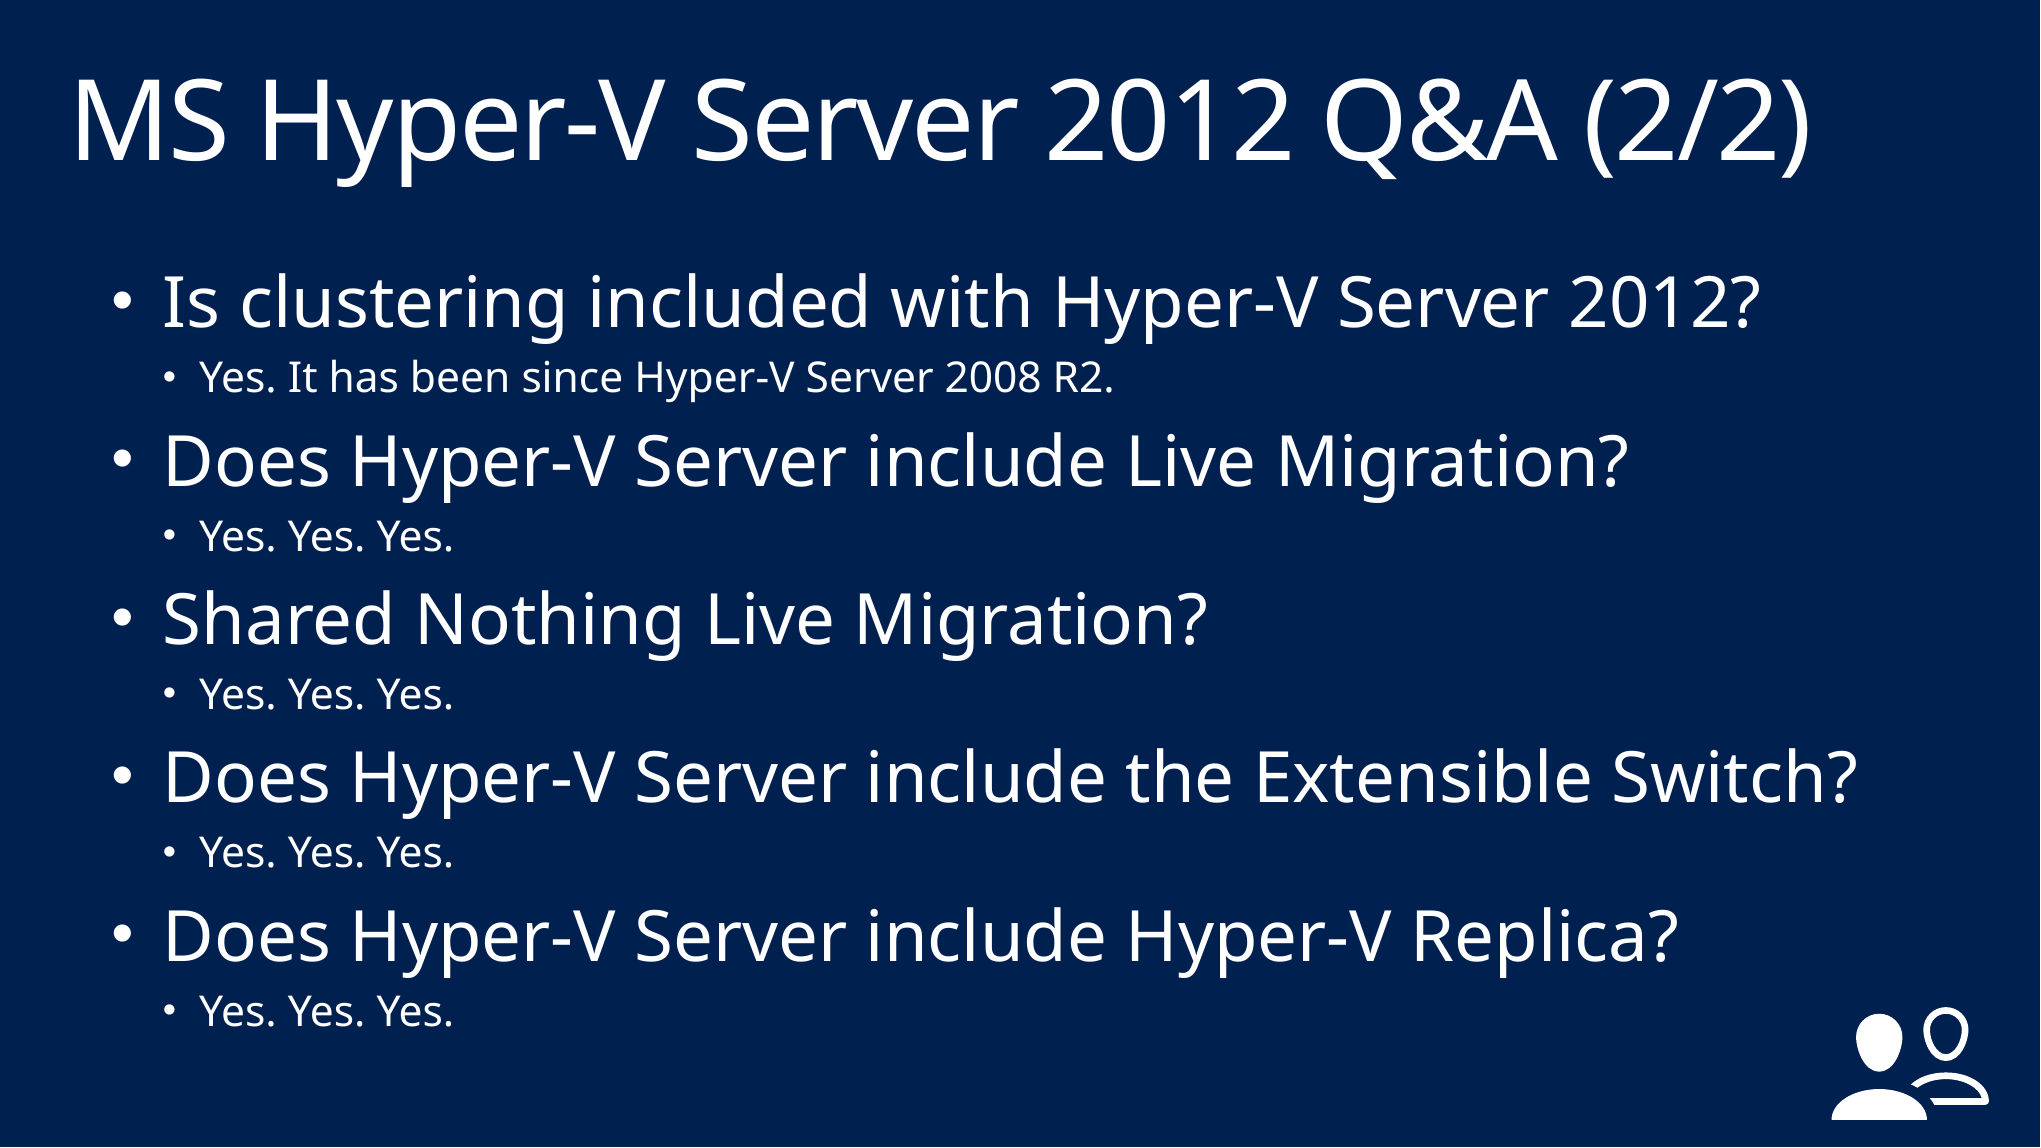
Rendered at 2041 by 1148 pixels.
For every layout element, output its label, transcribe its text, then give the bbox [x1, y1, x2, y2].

title MS Hyper-V Server 2012 Q&A (2/2) [45, 48, 1996, 200]
text_box [1910, 1072, 1989, 1105]
text_box [1923, 1007, 1969, 1061]
text_box [1856, 1013, 1903, 1072]
list Is clustering included with Hyper-V Server 2012? Yes. It has been since Hyper-V Server 2008 R2. Does Hyper-V Server include Live Migration? Yes. Yes. Yes. Shared Nothing Live Migration? Yes. Yes. Yes. Does Hyper-V Server include the Extensible Switch? Yes. Yes. Yes. Does Hyper-V Server include Hyper-V Replica? Yes. Yes. Yes. [87, 242, 1953, 1064]
text_box [1831, 1089, 1927, 1120]
